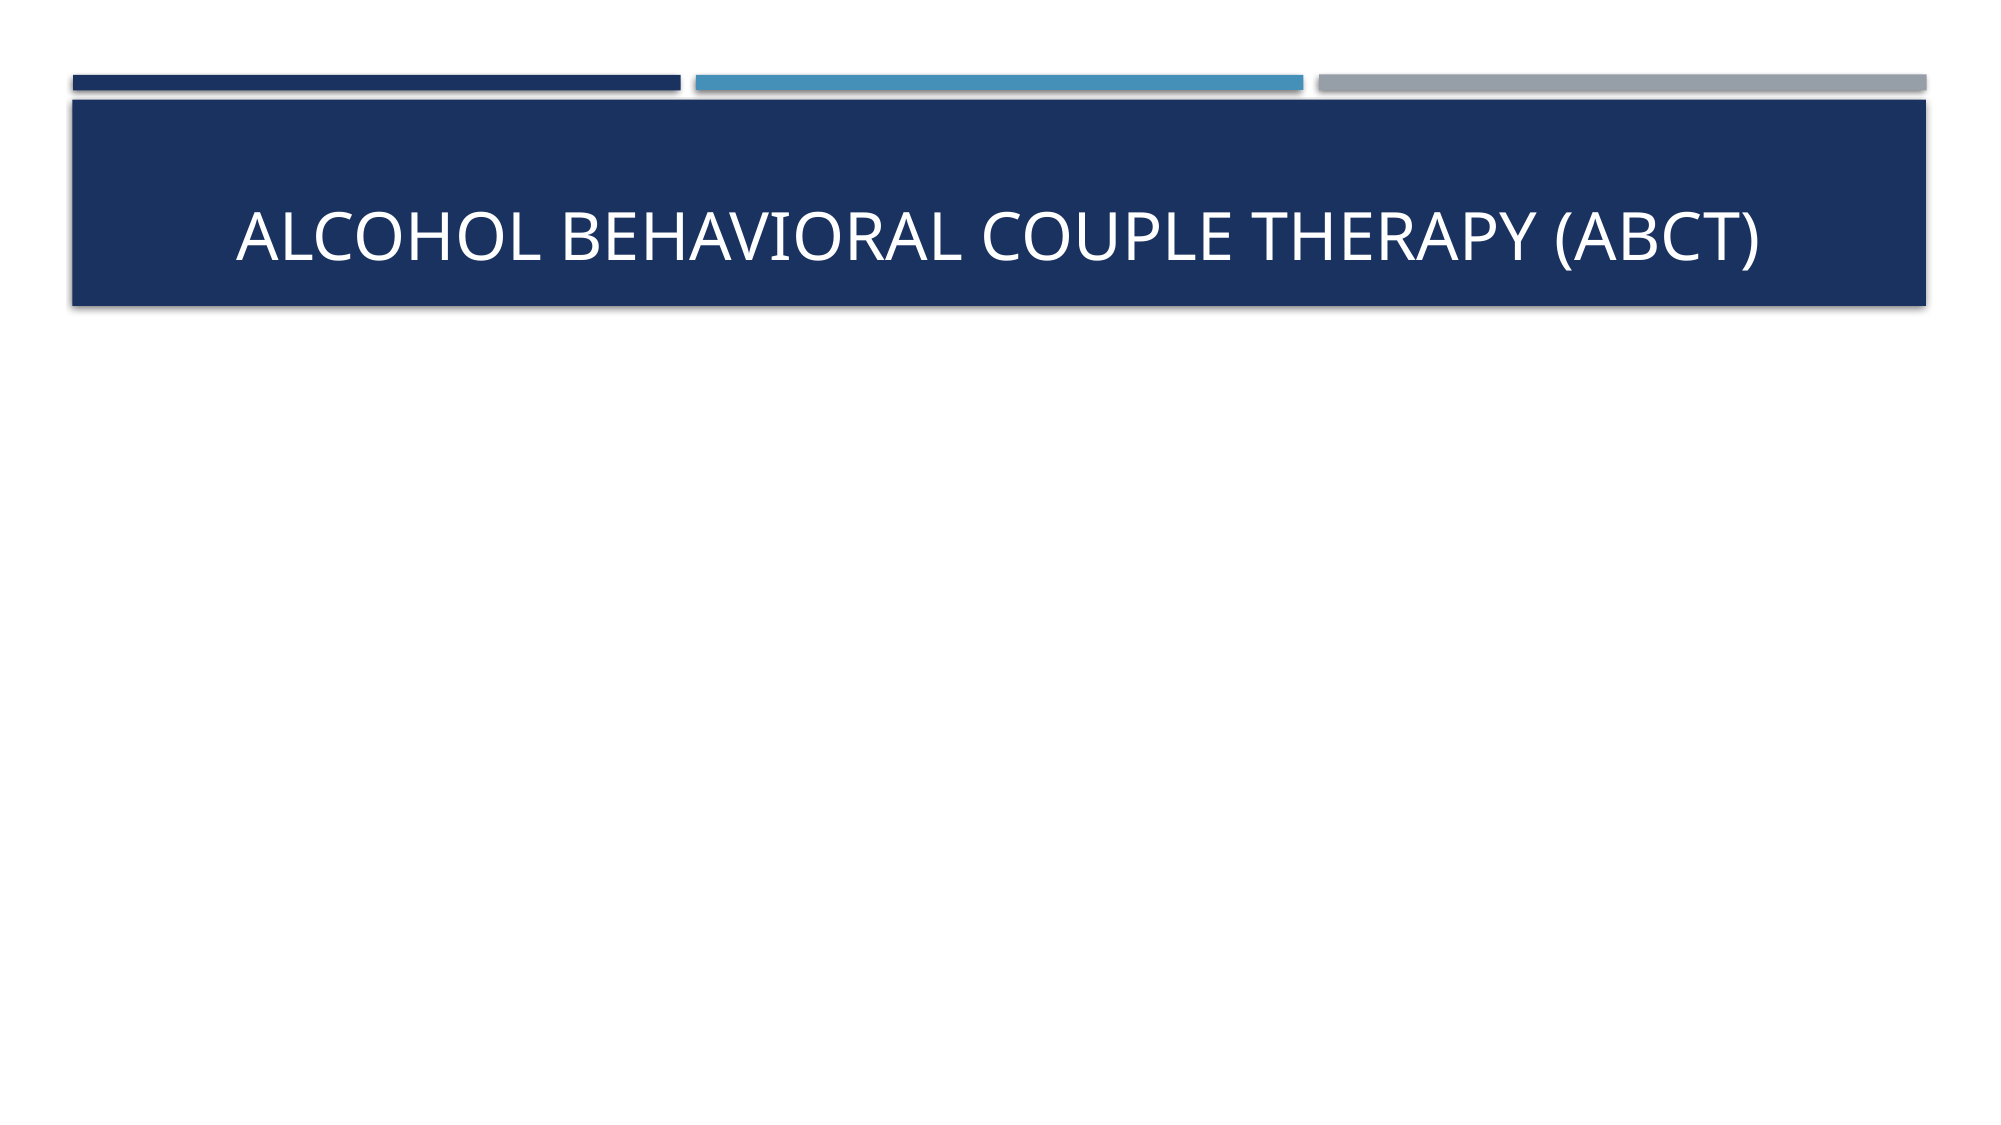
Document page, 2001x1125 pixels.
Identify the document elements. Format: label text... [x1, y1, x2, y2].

title Alcohol behavioral couple therapy (ABCT) [94, 119, 1904, 282]
